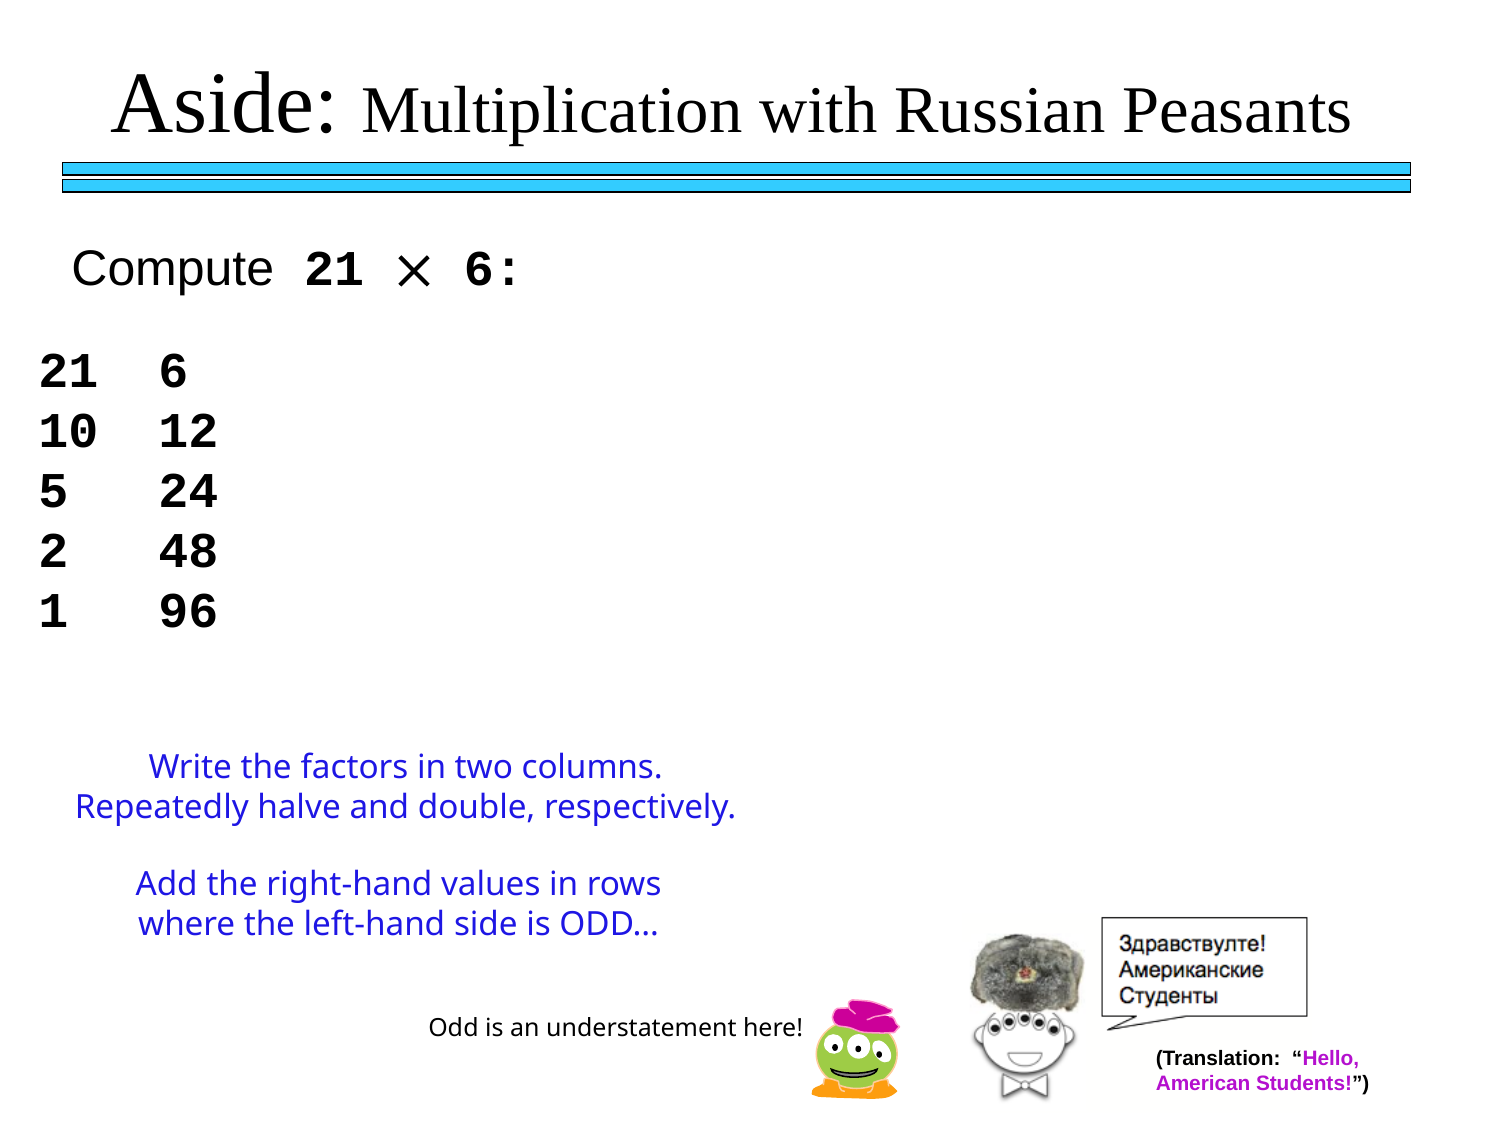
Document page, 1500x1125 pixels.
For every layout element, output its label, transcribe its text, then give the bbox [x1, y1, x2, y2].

picture [962, 913, 1312, 1113]
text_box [812, 999, 900, 1099]
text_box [62, 162, 1411, 193]
text_box Compute 21  6: [56, 228, 539, 303]
text_box 21 6 10 12 5 24 2 48 1 96 [23, 329, 384, 695]
text_box (Translation: “Hello, American Students!”) [1315, 1037, 1467, 1103]
text_box Add the right-hand values in rows where the left-hand side is ODD… [112, 854, 686, 950]
text_box Write the factors in two columns. Repeatedly halve and double, respectively. [50, 737, 763, 832]
text_box Odd is an understatement here! [393, 1004, 808, 1049]
text_box Aside: Multiplication with Russian Peasants [63, 37, 1402, 158]
